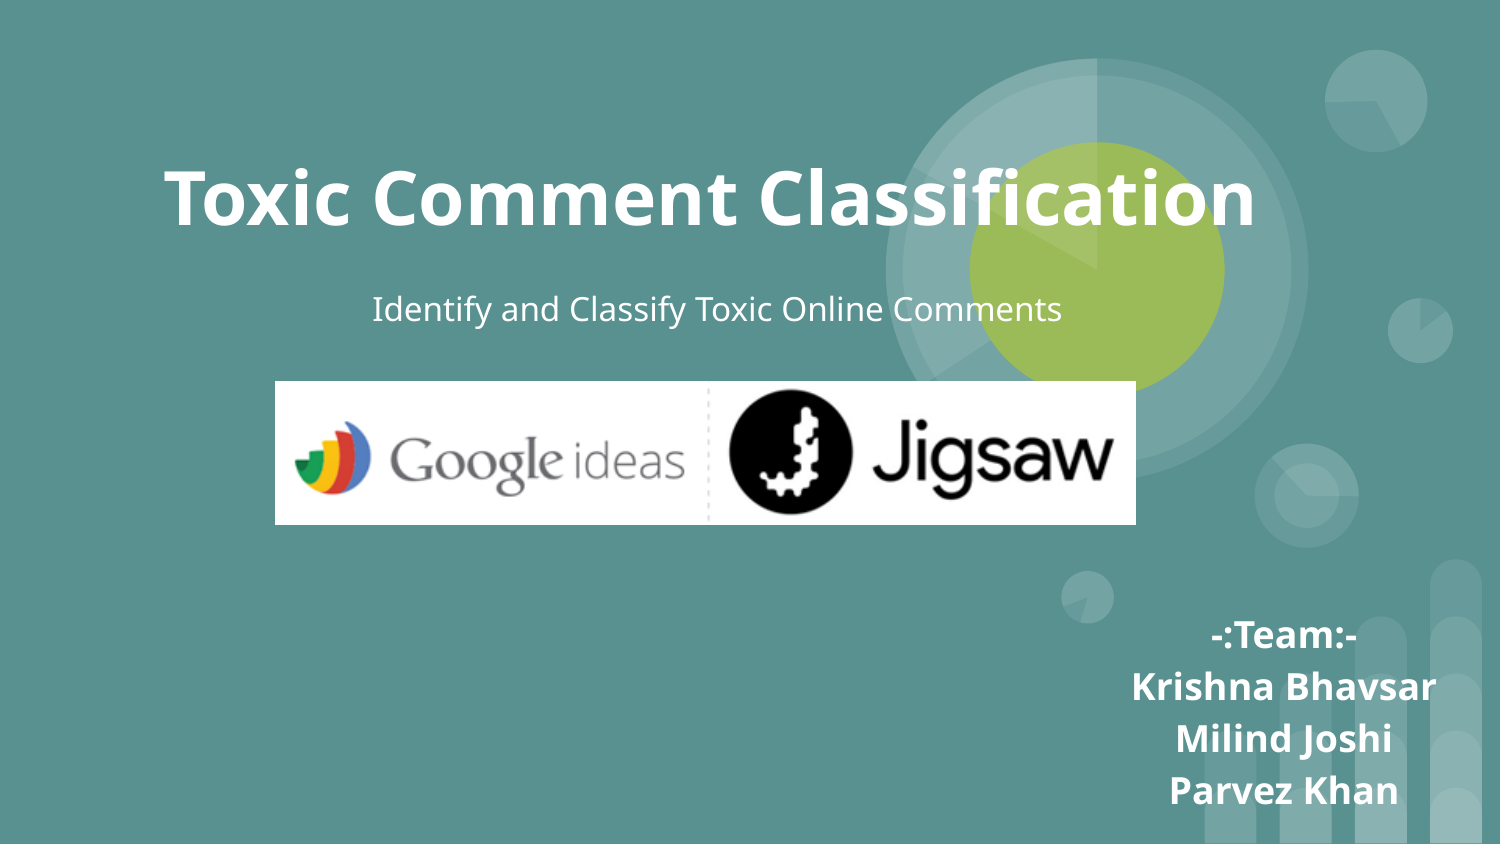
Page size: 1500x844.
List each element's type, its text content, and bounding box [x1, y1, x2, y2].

picture [274, 381, 1137, 526]
text_box -:Team:- Krishna Bhavsar Milind Joshi Parvez Khan [1088, 589, 1481, 828]
text_box Toxic Comment Classification [148, 122, 1289, 268]
text_box Identify and Classify Toxic Online Comments [357, 267, 1103, 379]
